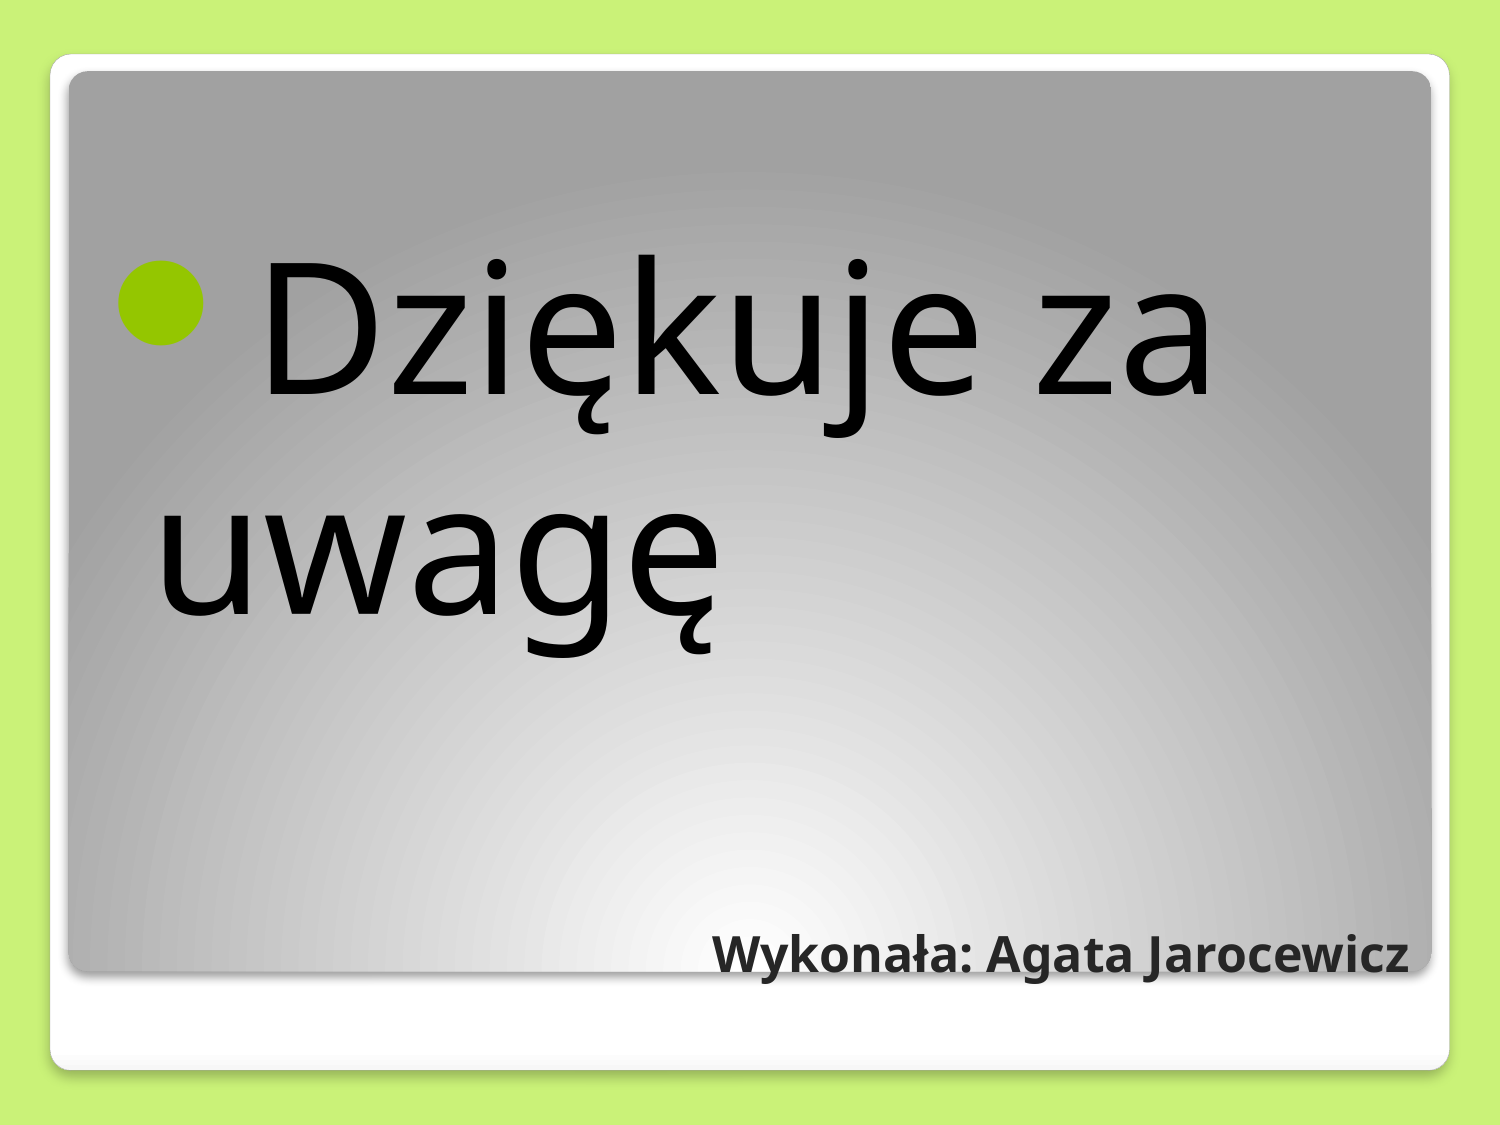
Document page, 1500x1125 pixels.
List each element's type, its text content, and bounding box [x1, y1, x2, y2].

title Wykonała: Agata Jarocewicz [82, 817, 1425, 990]
list Dziękuje za uwagę [76, 196, 1420, 884]
